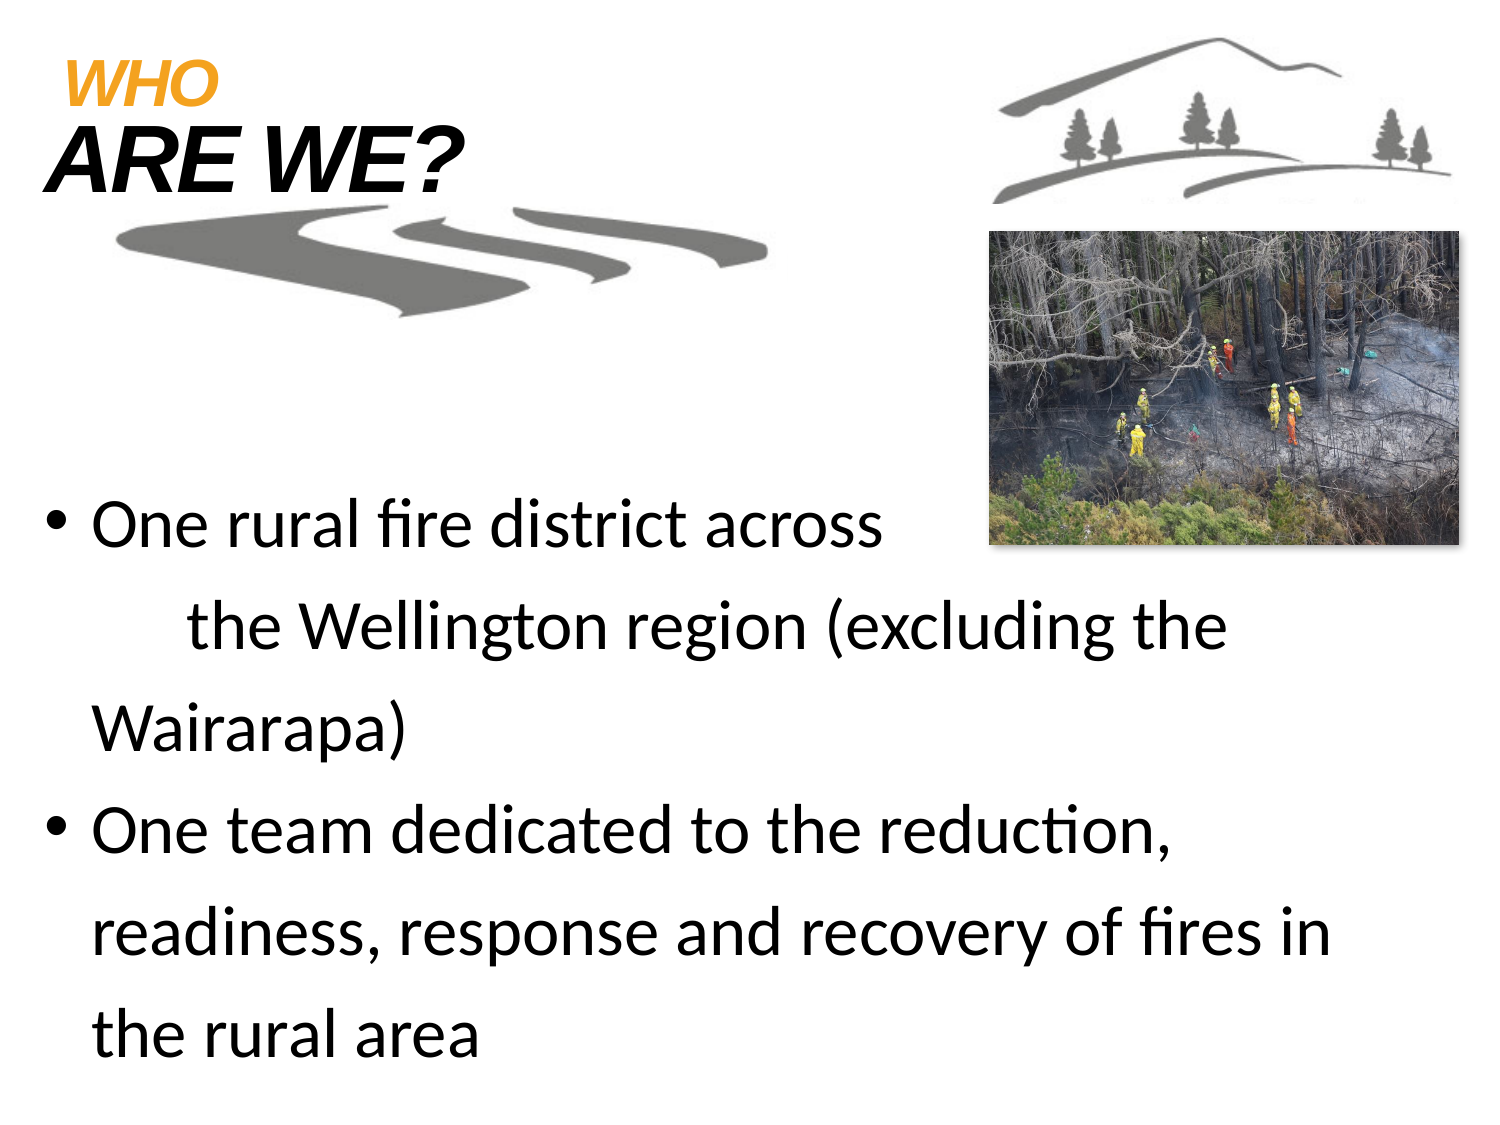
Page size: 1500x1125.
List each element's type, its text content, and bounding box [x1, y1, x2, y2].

text_box One rural fire district across the Wellington region (excluding the Wairarapa) One team dedicated to the reduction, readiness, response and recovery of fires in the rural area [29, 452, 1459, 1079]
picture [88, 203, 789, 321]
text_box WHO ARE WE? [29, 21, 1235, 220]
picture [989, 231, 1459, 545]
picture [979, 35, 1459, 204]
